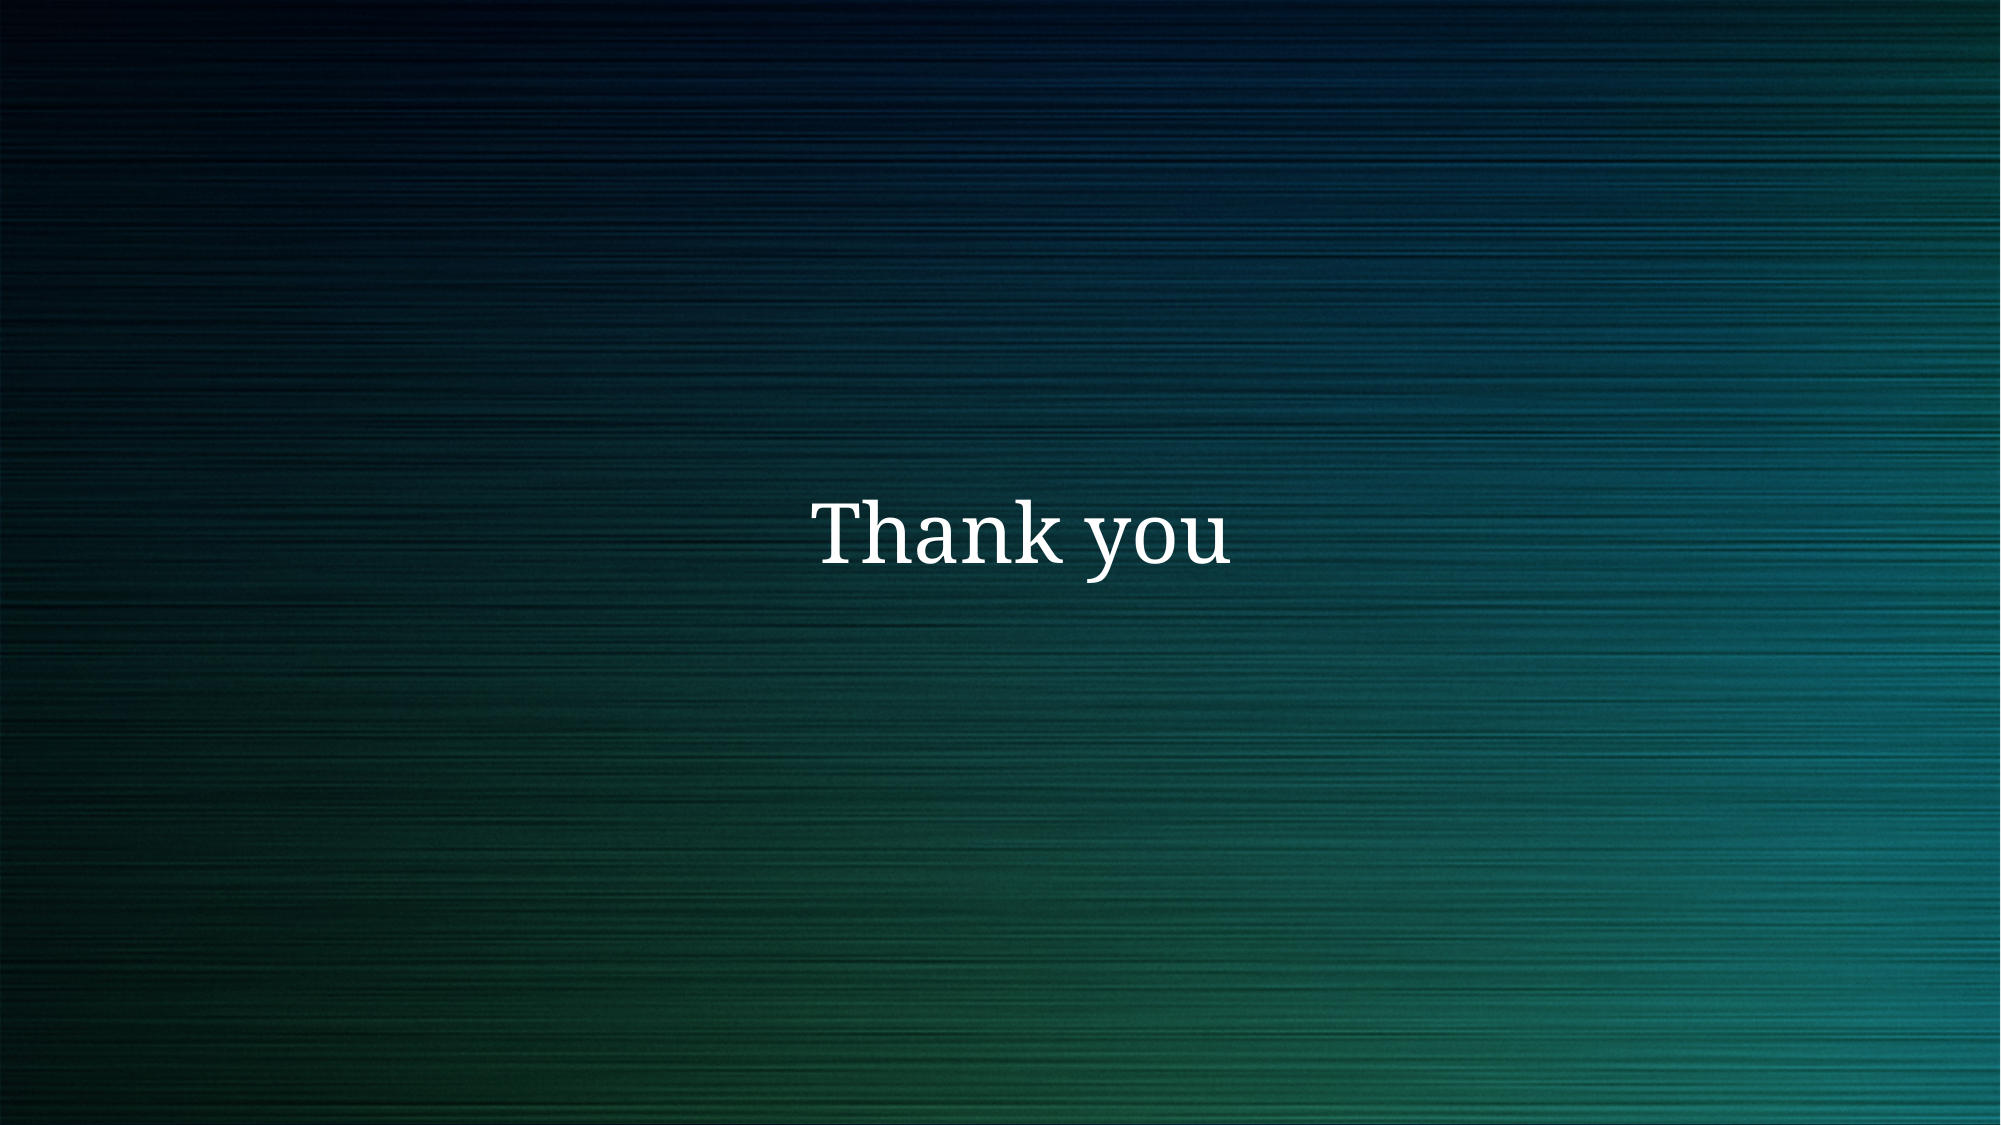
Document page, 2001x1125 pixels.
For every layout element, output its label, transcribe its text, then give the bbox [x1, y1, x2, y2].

text_box Thank you [316, 472, 1727, 588]
picture [0, 0, 2001, 1125]
